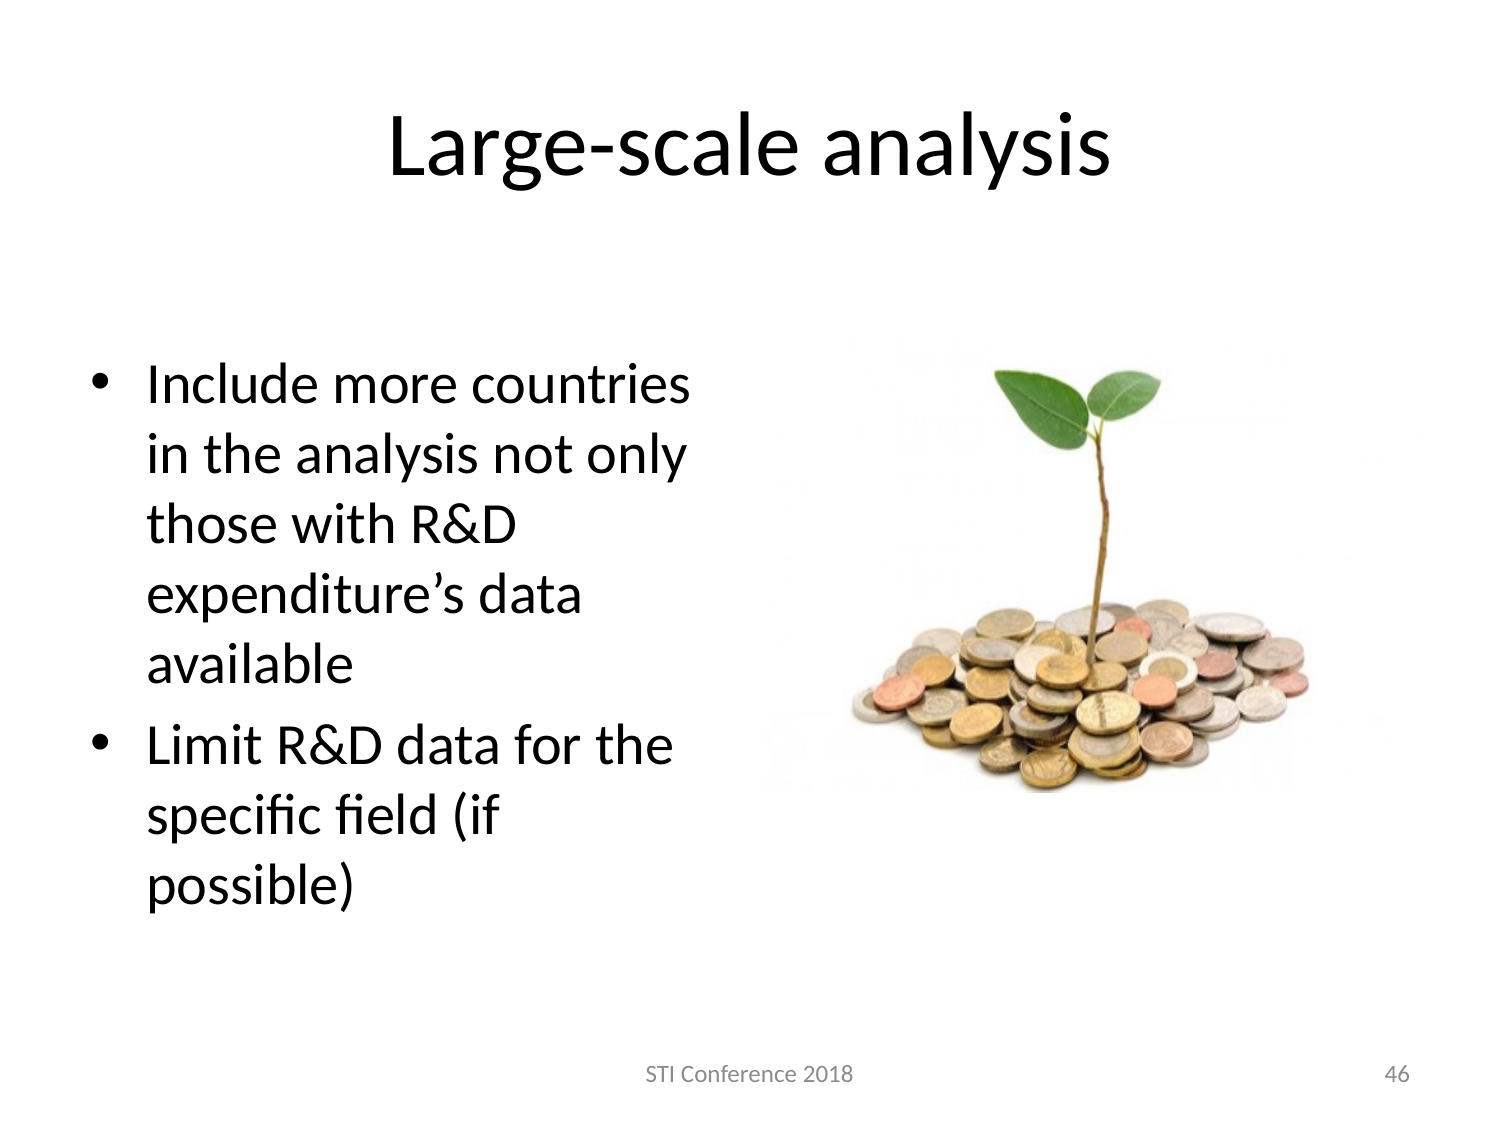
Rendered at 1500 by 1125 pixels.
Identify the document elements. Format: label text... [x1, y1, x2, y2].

footer STI Conference 2018 [512, 1042, 988, 1103]
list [762, 337, 1426, 794]
title Large-scale analysis [75, 45, 1425, 233]
list Include more countries in the analysis not only those with R&D expenditure’s data available Limit R&D data for the specific field (if possible) [75, 338, 738, 1005]
slide_number 46 [1074, 1042, 1425, 1103]
